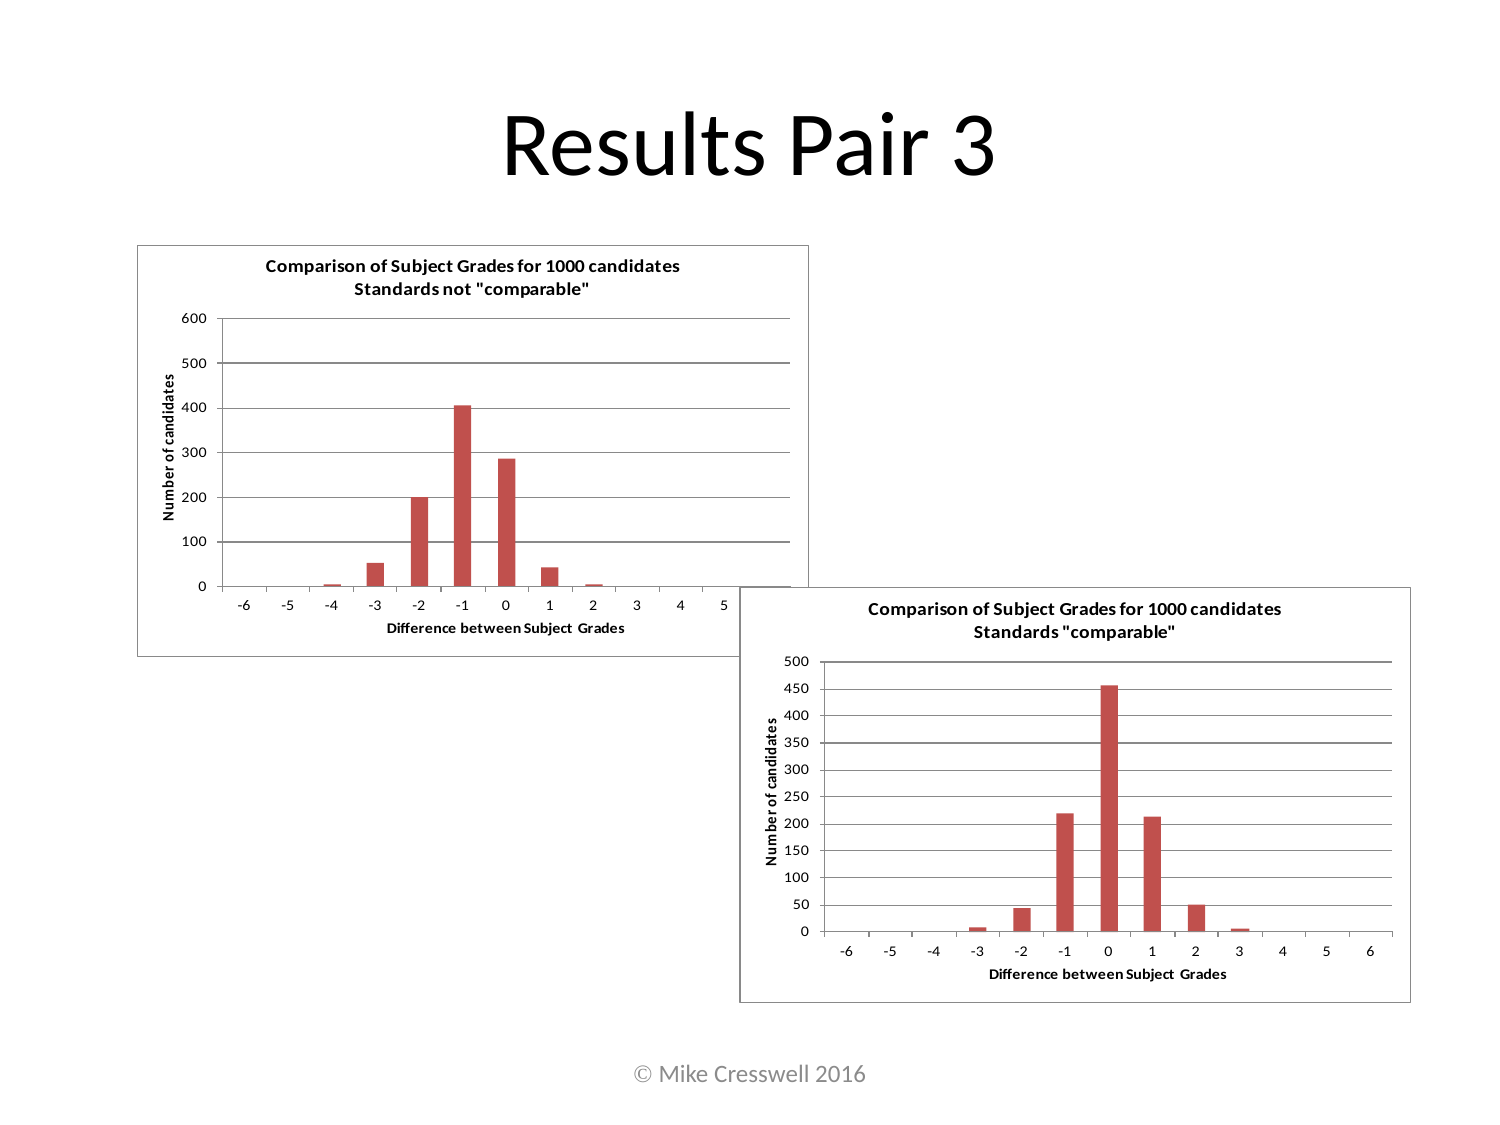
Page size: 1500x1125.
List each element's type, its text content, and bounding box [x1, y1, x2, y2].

footer Ó Mike Cresswell 2016 [512, 1042, 988, 1103]
title Results Pair 3 [75, 45, 1425, 233]
picture [135, 243, 1412, 1004]
